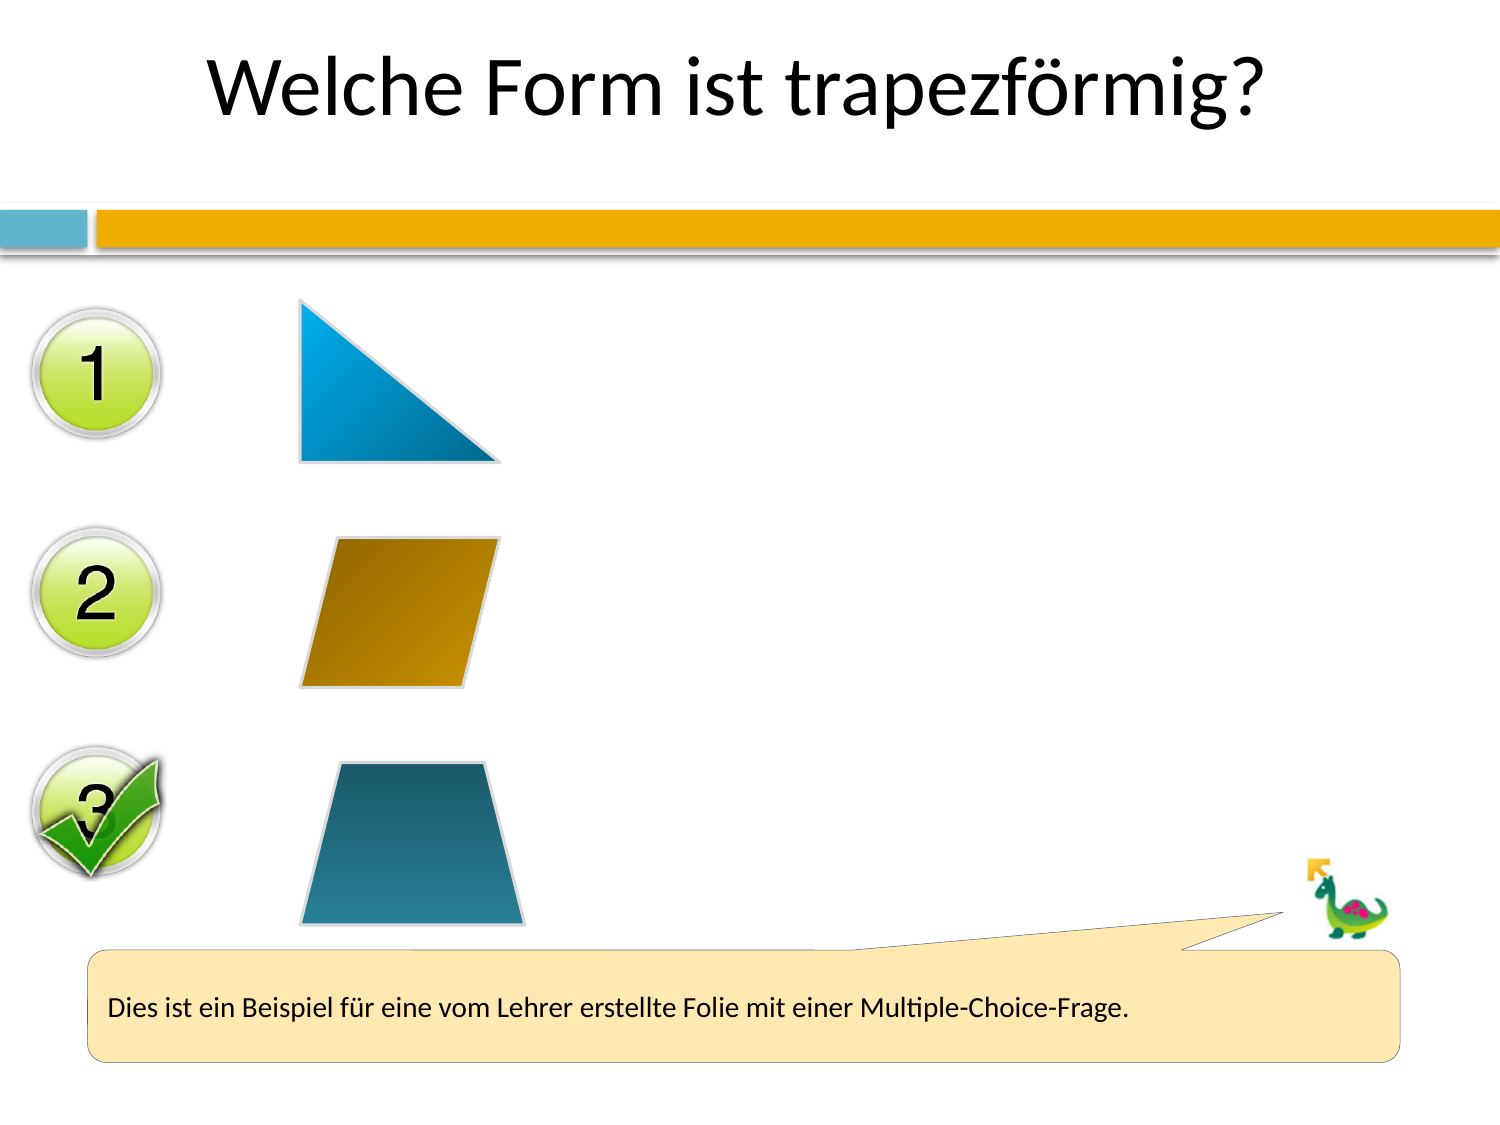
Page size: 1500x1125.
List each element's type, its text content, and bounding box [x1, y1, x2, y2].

picture [1299, 849, 1398, 950]
text_box Welche Form ist trapezförmig? [37, 37, 1439, 150]
picture [25, 303, 167, 445]
text_box [298, 760, 527, 927]
text_box [298, 298, 502, 465]
text_box Dies ist ein Beispiel für eine vom Lehrer erstellte Folie mit einer Multiple-Choice-Frage. [85, 910, 1402, 1065]
picture [25, 522, 167, 664]
text_box [298, 535, 502, 690]
picture [25, 740, 167, 882]
